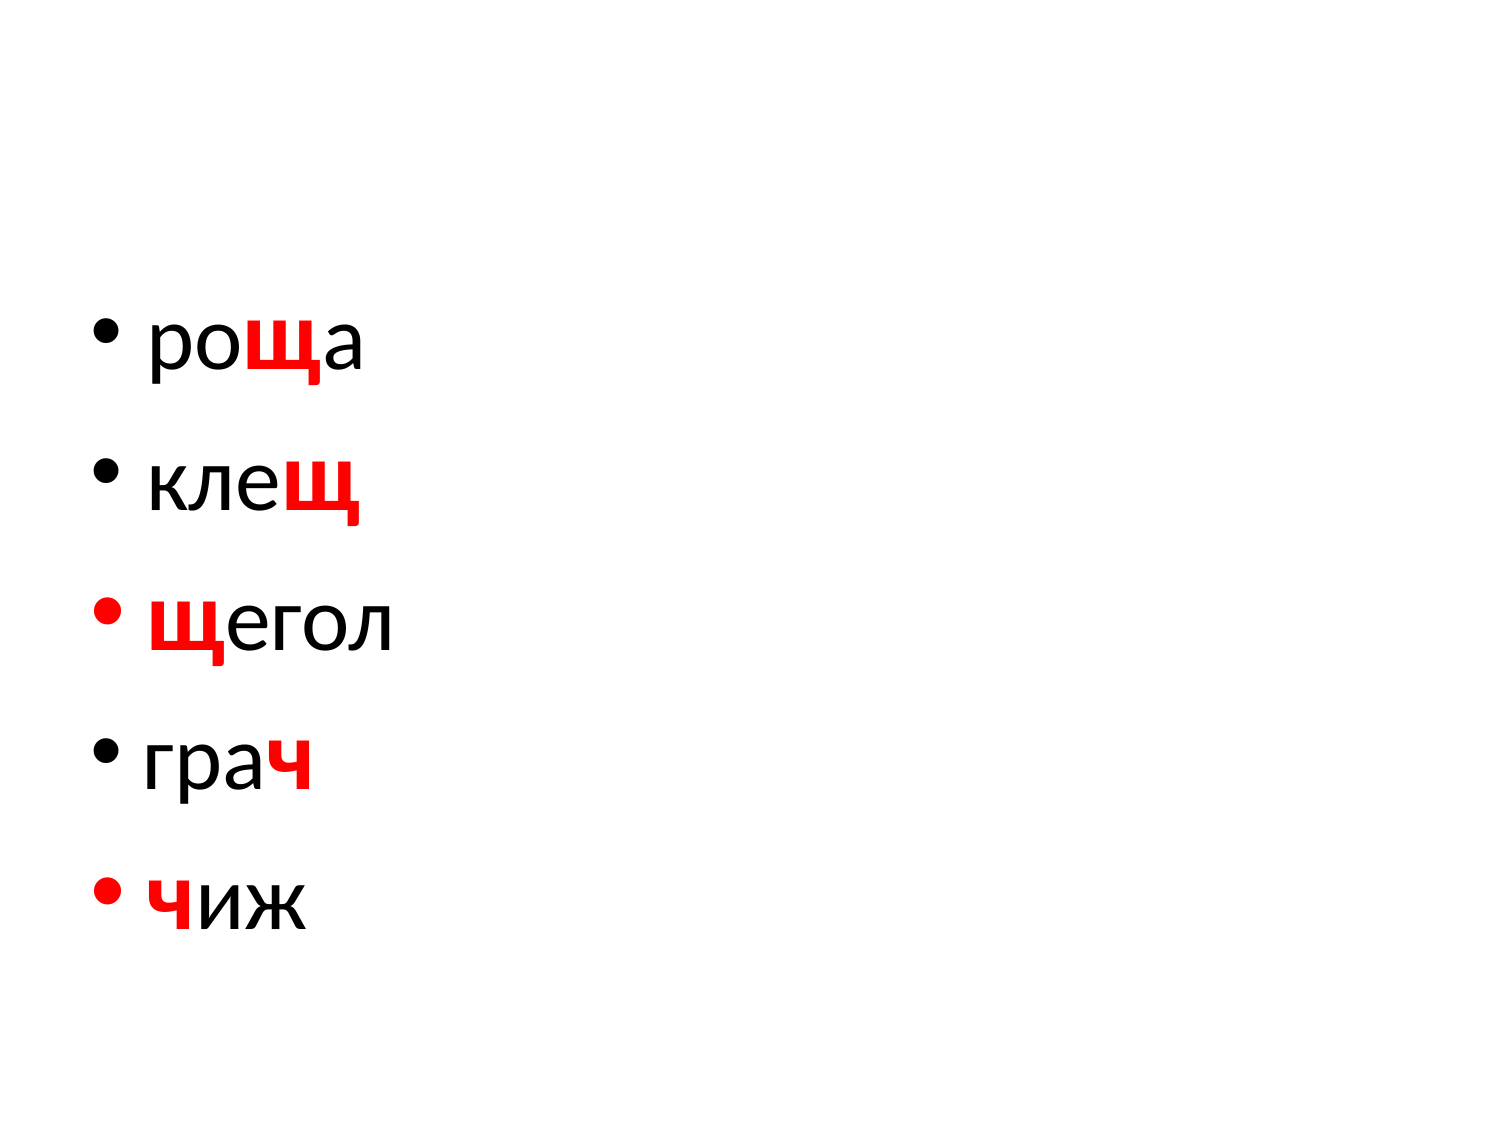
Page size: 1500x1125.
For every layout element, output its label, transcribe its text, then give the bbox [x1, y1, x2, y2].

list роща клещ щегол грач чиж [75, 262, 1425, 1005]
